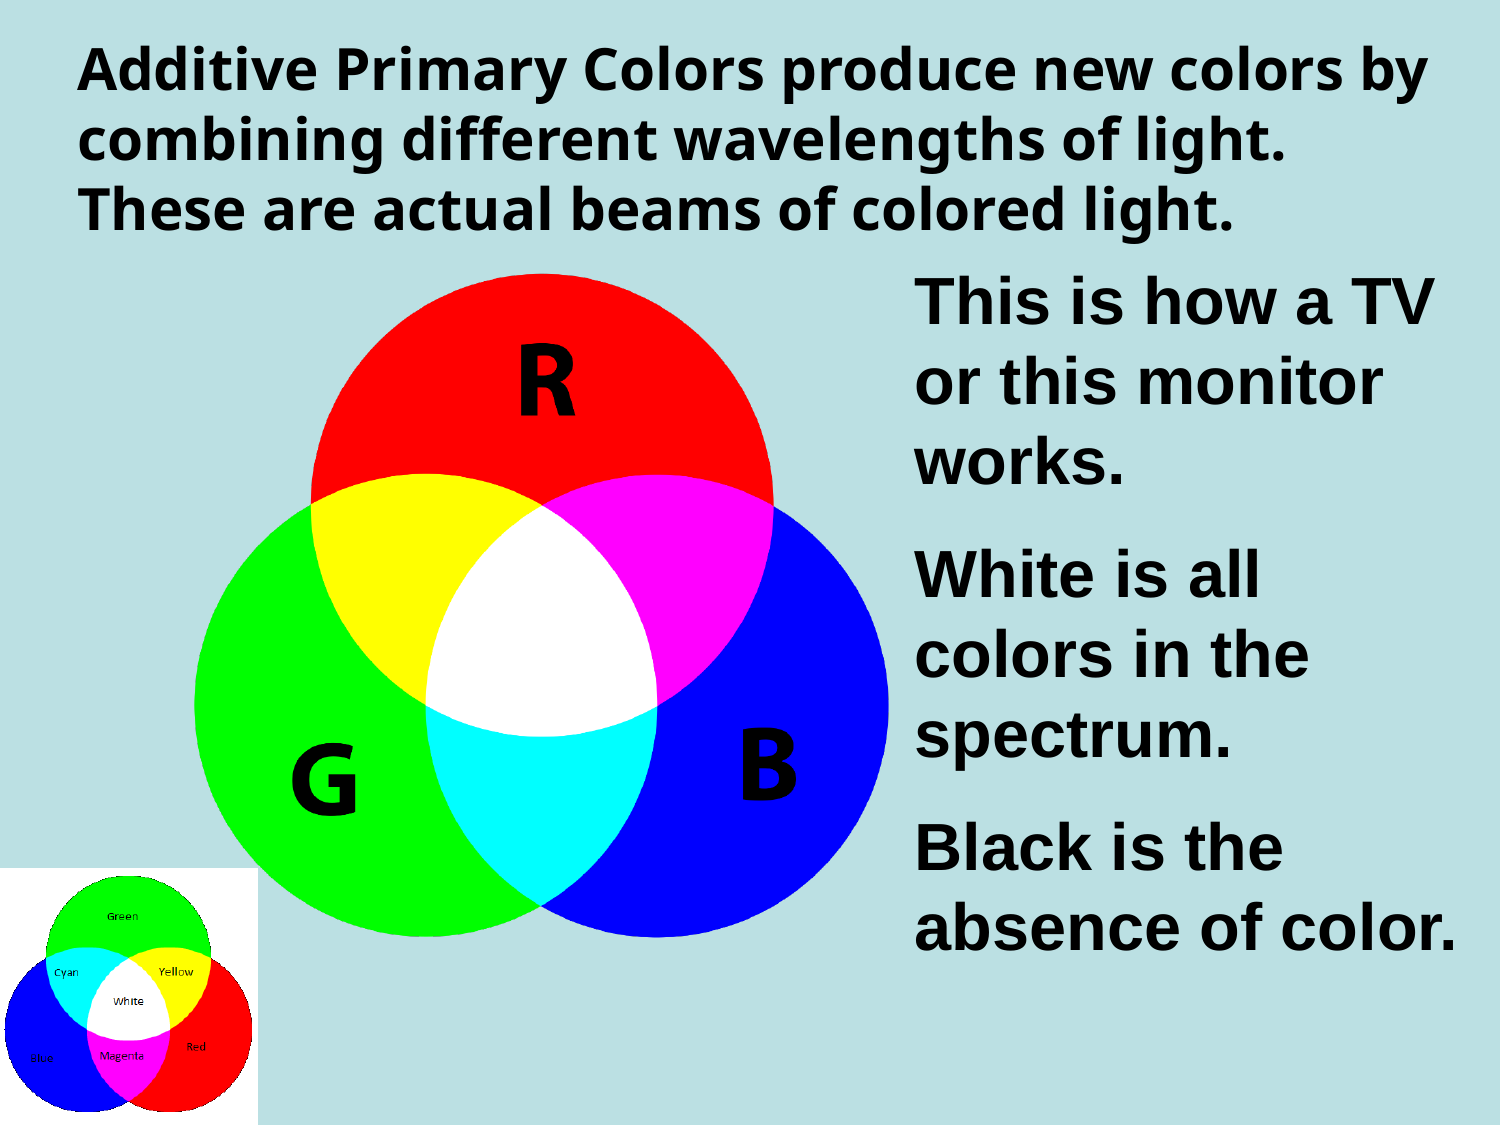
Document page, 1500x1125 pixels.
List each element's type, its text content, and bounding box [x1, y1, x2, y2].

text_box Additive Primary Colors produce new colors by combining different wavelengths of light. These are actual beams of colored light. [62, 24, 1500, 250]
text_box This is how a TV or this monitor works. White is all colors in the spectrum. Black is the absence of color. [900, 250, 1475, 972]
picture [0, 249, 897, 1125]
